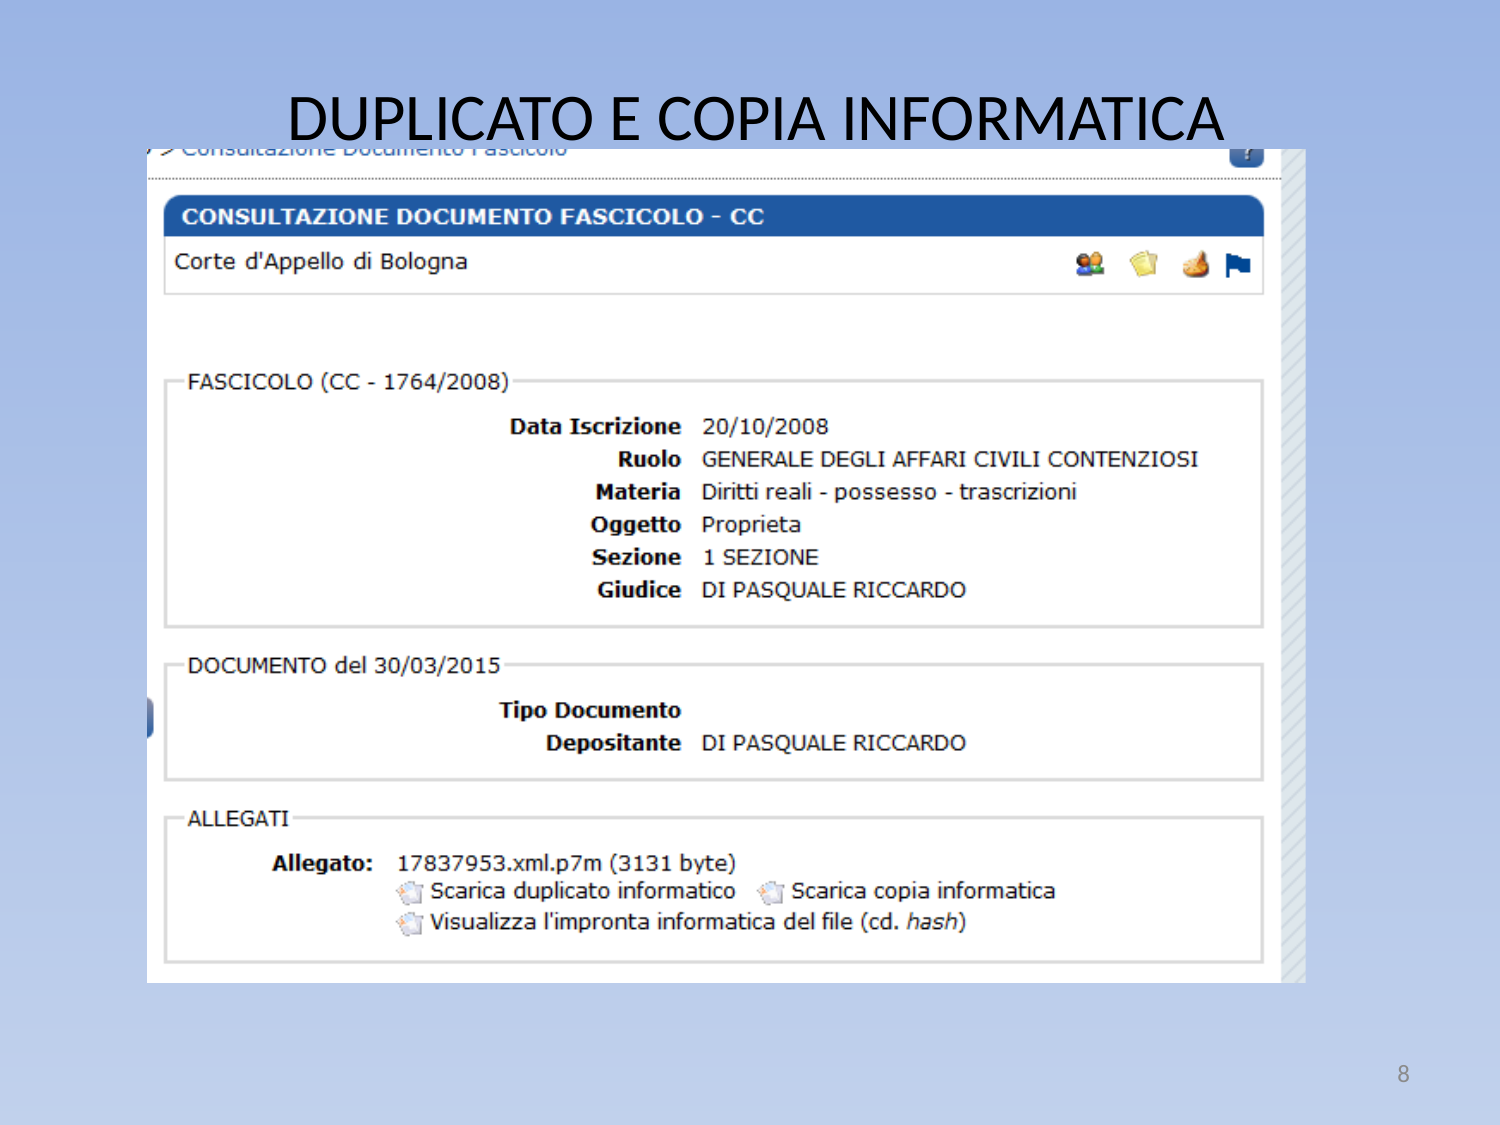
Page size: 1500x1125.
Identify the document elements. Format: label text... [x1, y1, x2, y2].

slide_number 8 [1074, 1042, 1425, 1103]
list DUPLICATO E COPIA INFORMATICA [88, 66, 1426, 1006]
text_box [146, 148, 1306, 1012]
